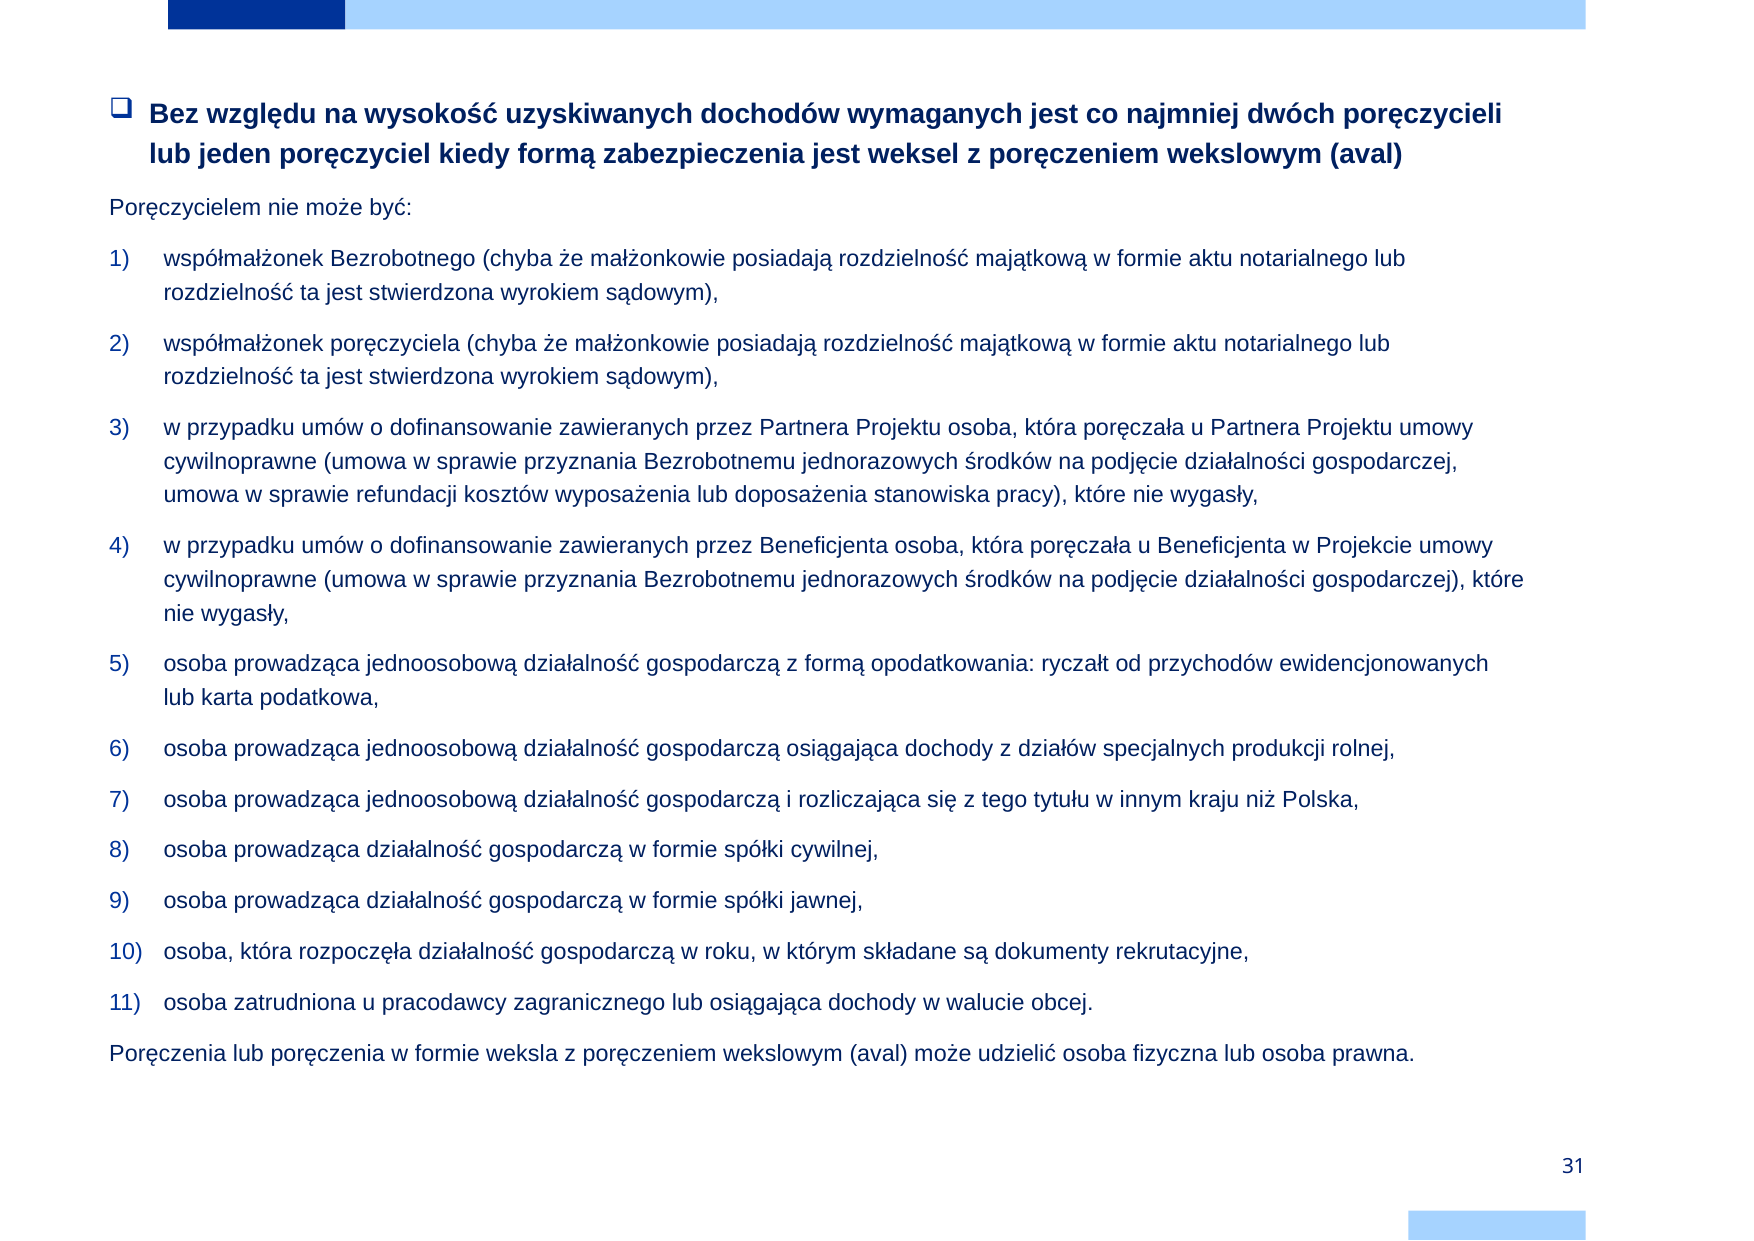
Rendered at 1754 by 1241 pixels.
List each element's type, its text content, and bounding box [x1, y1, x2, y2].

list Bez względu na wysokość uzyskiwanych dochodów wymaganych jest co najmniej dwóch poręczycieli lub jeden poręczyciel kiedy formą zabezpieczenia jest weksel z poręczeniem wekslowym (aval) Poręczycielem nie może być: współmałżonek Bezrobotnego (chyba że małżonkowie posiadają rozdzielność majątkową w formie aktu notarialnego lub rozdzielność ta jest stwierdzona wyrokiem sądowym), współmałżonek poręczyciela (chyba że małżonkowie posiadają rozdzielność majątkową w formie aktu notarialnego lub rozdzielność ta jest stwierdzona wyrokiem sądowym), w przypadku umów o dofinansowanie zawieranych przez Partnera Projektu osoba, która poręczała u Partnera Projektu umowy cywilnoprawne (umowa w sprawie przyznania Bezrobotnemu jednorazowych środków na podjęcie działalności gospodarczej, umowa w sprawie refundacji kosztów wyposażenia lub doposażenia stanowiska pracy), które nie wygasły, w przypadku umów o dofinansowanie zawieranych przez Beneficjenta osoba, która poręczała u Beneficjenta w Projekcie umowy cywilnoprawne (umowa w sprawie przyznania Bezrobotnemu jednorazowych środków na podjęcie działalności gospodarczej), które nie wygasły, osoba prowadząca jednoosobową działalność gospodarczą z formą opodatkowania: ryczałt od przychodów ewidencjonowanych lub karta podatkowa, osoba prowadząca jednoosobową działalność gospodarczą osiągająca dochody z działów specjalnych produkcji rolnej, osoba prowadząca jednoosobową działalność gospodarczą i rozliczająca się z tego tytułu w innym kraju niż Polska, osoba prowadząca działalność gospodarczą w formie spółki cywilnej, osoba prowadząca działalność gospodarczą w formie spółki jawnej, osoba, która rozpoczęła działalność gospodarczą w roku, w którym składane są dokumenty rekrutacyjne, osoba zatrudniona u pracodawcy zagranicznego lub osiągająca dochody w walucie obcej. Poręczenia lub poręczenia w formie weksla z poręczeniem wekslowym (aval) może udzielić osoba fizyczna lub osoba prawna. [109, 88, 1527, 1105]
slide_number 31 [1408, 1151, 1586, 1182]
